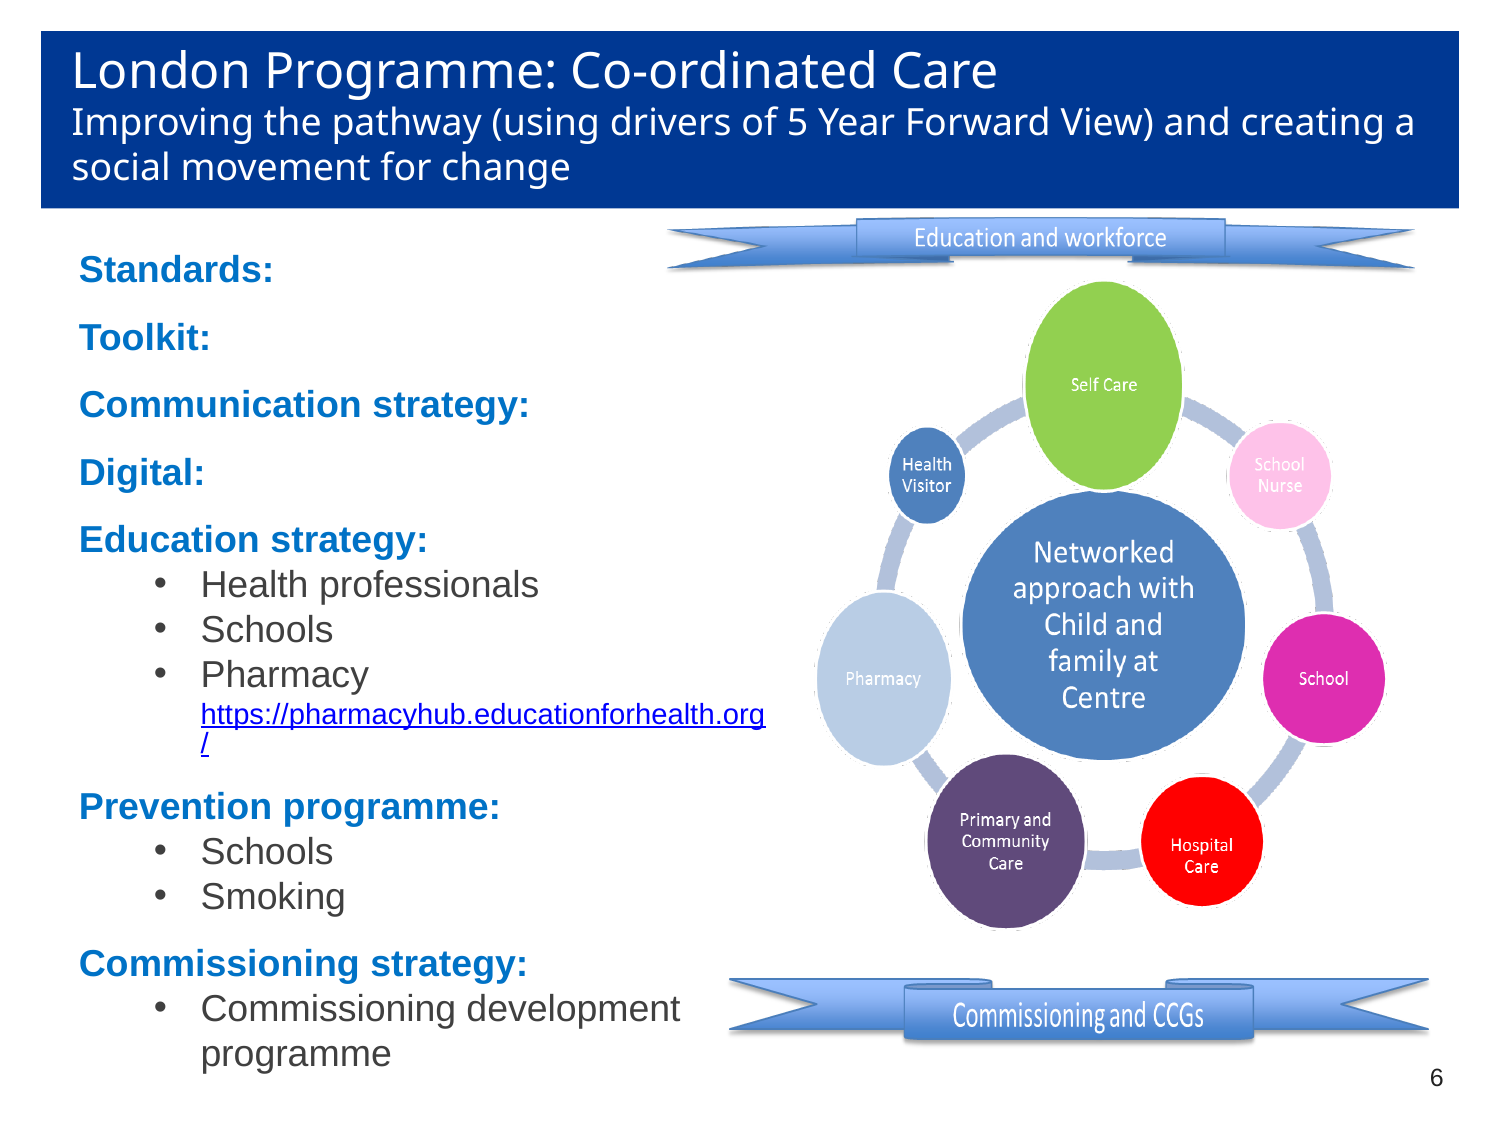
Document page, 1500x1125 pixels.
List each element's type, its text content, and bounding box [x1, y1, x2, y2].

picture [723, 975, 1434, 1072]
title London Programme: Co-ordinated Care Improving the pathway (using drivers of 5 Year Forward View) and creating a social movement for change [41, 31, 1459, 209]
text_box Standards: Toolkit: Communication strategy: Digital: Education strategy: Health professionals Schools Pharmacy https://pharmacyhub.educationforhealth.org/ Prevention programme: Schools Smoking Commissioning strategy: Commissioning development programme [64, 215, 786, 1053]
slide_number 6 [1108, 1046, 1459, 1107]
picture [596, 208, 1500, 931]
